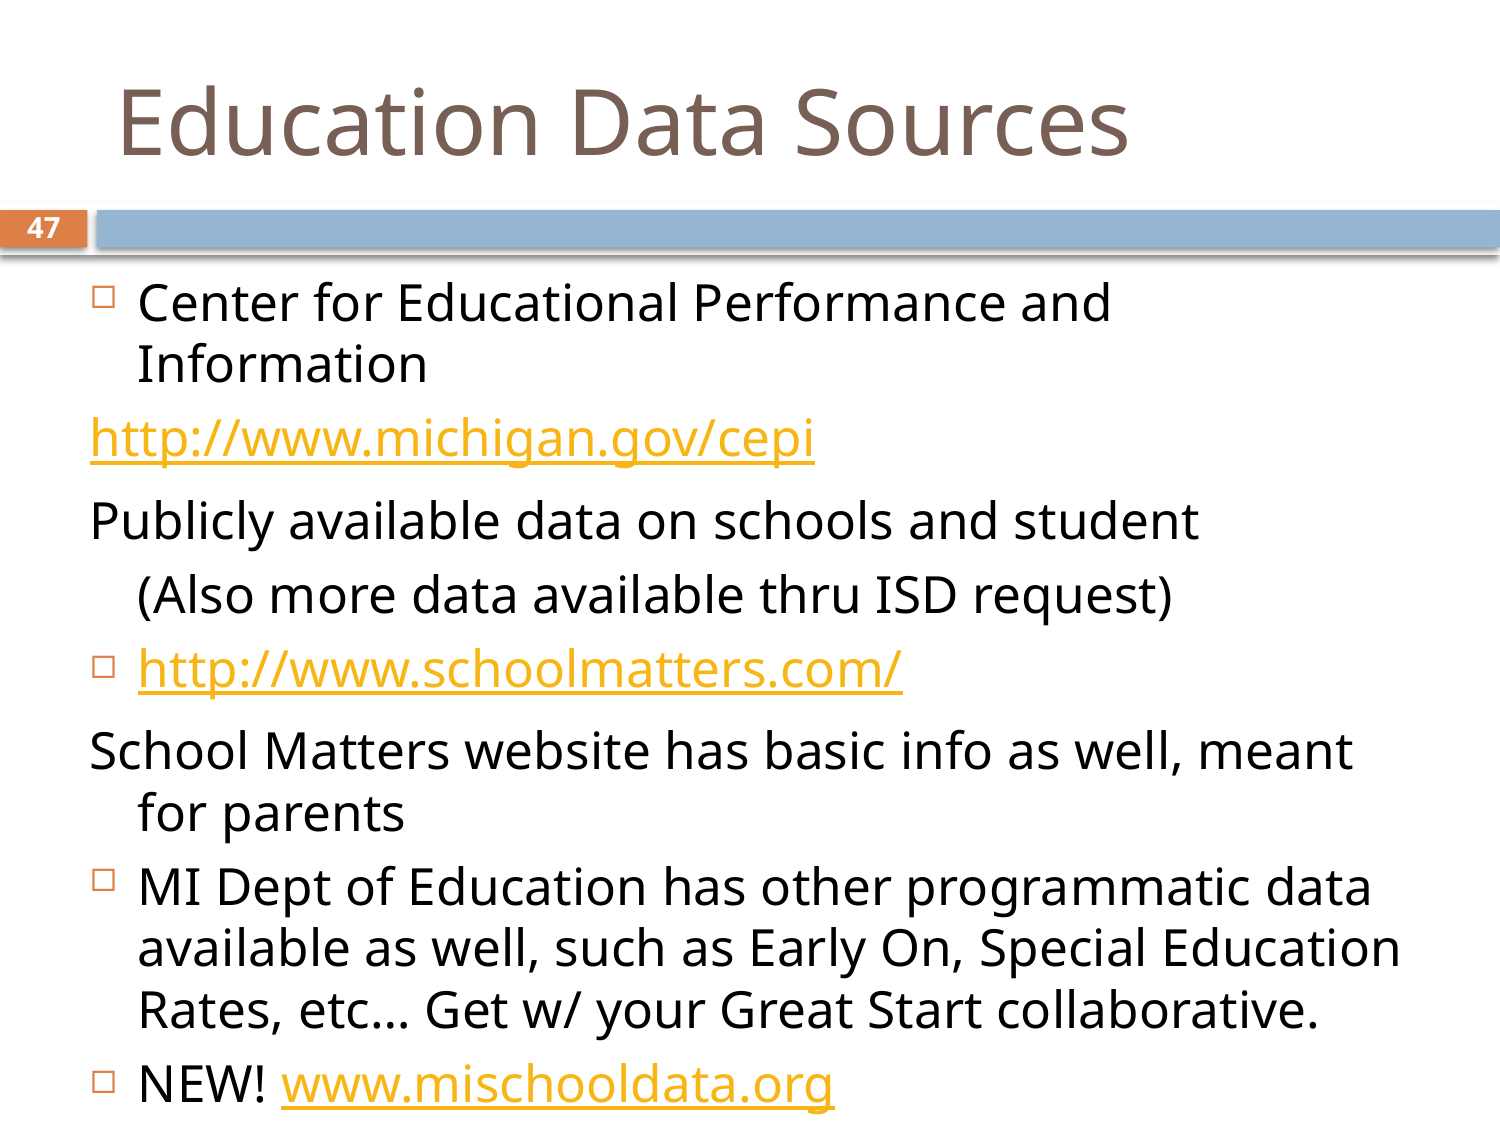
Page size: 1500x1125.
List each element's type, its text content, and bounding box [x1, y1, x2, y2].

title Education Data Sources [100, 37, 1438, 200]
slide_number 47 [0, 208, 88, 249]
list Center for Educational Performance and Information http://www.michigan.gov/cepi Publicly available data on schools and student (Also more data available thru ISD request) http://www.schoolmatters.com/ School Matters website has basic info as well, meant for parents MI Dept of Education has other programmatic data available as well, such as Early On, Special Education Rates, etc… Get w/ your Great Start collaborative. NEW! www.mischooldata.org [75, 262, 1425, 1125]
